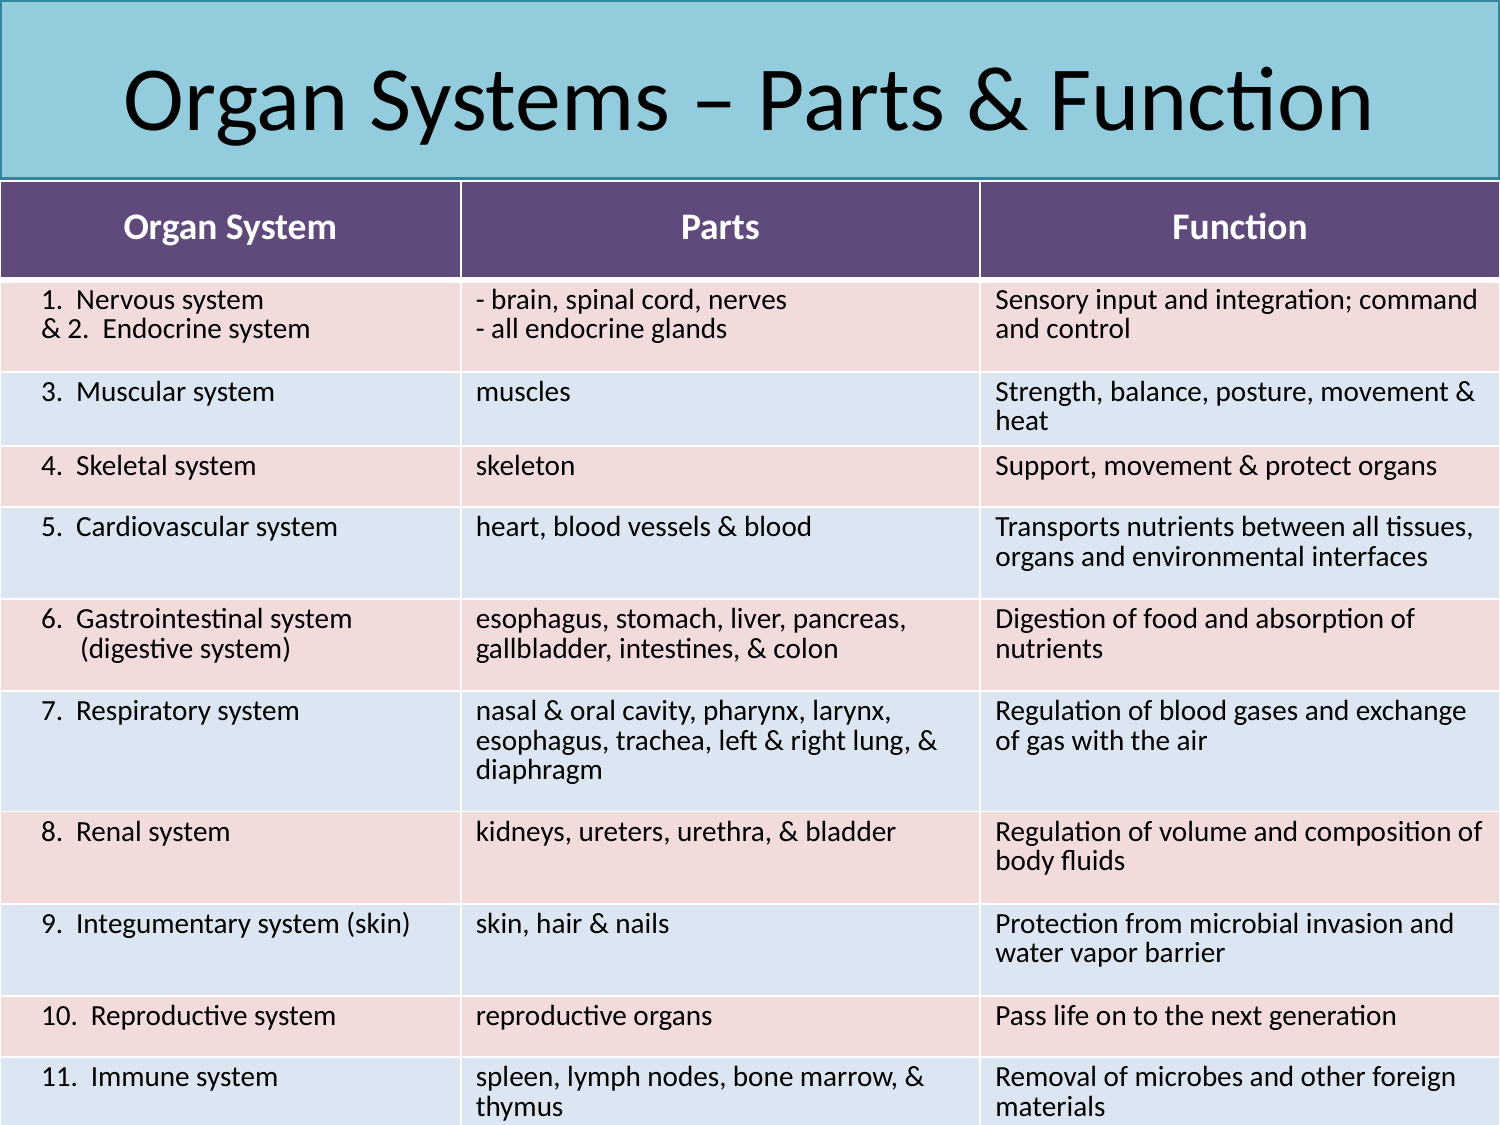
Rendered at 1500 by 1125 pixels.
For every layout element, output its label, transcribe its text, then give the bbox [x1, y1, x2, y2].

table_cell Protection from microbial invasion and water vapor barrier [981, 905, 1499, 995]
table_cell nasal & oral cavity, pharynx, larynx, esophagus, trachea, left & right lung, & diaphragm [462, 692, 979, 811]
table_cell spleen, lymph nodes, bone marrow, & thymus [462, 1058, 979, 1125]
table_cell heart, blood vessels & blood [462, 508, 979, 598]
table_cell Strength, balance, posture, movement & heat [981, 373, 1499, 445]
table_cell 3. Muscular system [1, 373, 460, 445]
text_box [0, 0, 75, 180]
table_cell Support, movement & protect organs [981, 447, 1499, 506]
table_cell kidneys, ureters, urethra, & bladder [462, 812, 979, 903]
table_cell 4. Skeletal system [1, 447, 460, 506]
table_cell Digestion of food and absorption of nutrients [981, 600, 1499, 690]
table_cell Pass life on to the next generation [981, 997, 1499, 1056]
table_cell 5. Cardiovascular system [1, 508, 460, 598]
table_cell reproductive organs [462, 997, 979, 1056]
table_cell skin, hair & nails [462, 905, 979, 995]
table_cell 6. Gastrointestinal system (digestive system) [1, 600, 460, 690]
table_header Parts [462, 182, 979, 277]
table_cell Regulation of volume and composition of body fluids [981, 812, 1499, 903]
table_cell Regulation of blood gases and exchange of gas with the air [981, 692, 1499, 811]
table_cell Removal of microbes and other foreign materials [981, 1058, 1499, 1125]
table_cell Sensory input and integration; command and control [981, 283, 1499, 371]
table_cell 8. Renal system [1, 812, 460, 903]
table_cell 7. Respiratory system [1, 692, 460, 811]
table_cell - brain, spinal cord, nerves - all endocrine glands [462, 283, 979, 371]
table_header Function [981, 182, 1499, 277]
table_header Organ System [1, 182, 460, 277]
table_cell 11. Immune system [1, 1058, 460, 1125]
table_cell skeleton [462, 447, 979, 506]
table_cell 1. Nervous system & 2. Endocrine system [1, 283, 460, 371]
table_cell muscles [462, 373, 979, 445]
table_cell Transports nutrients between all tissues, organs and environmental interfaces [981, 508, 1499, 598]
table_cell esophagus, stomach, liver, pancreas, gallbladder, intestines, & colon [462, 600, 979, 690]
text_box [1425, 0, 1500, 180]
table_cell 10. Reproductive system [1, 997, 460, 1056]
title Organ Systems – Parts & Function [75, 0, 1425, 180]
table_cell 9. Integumentary system (skin) [1, 905, 460, 995]
